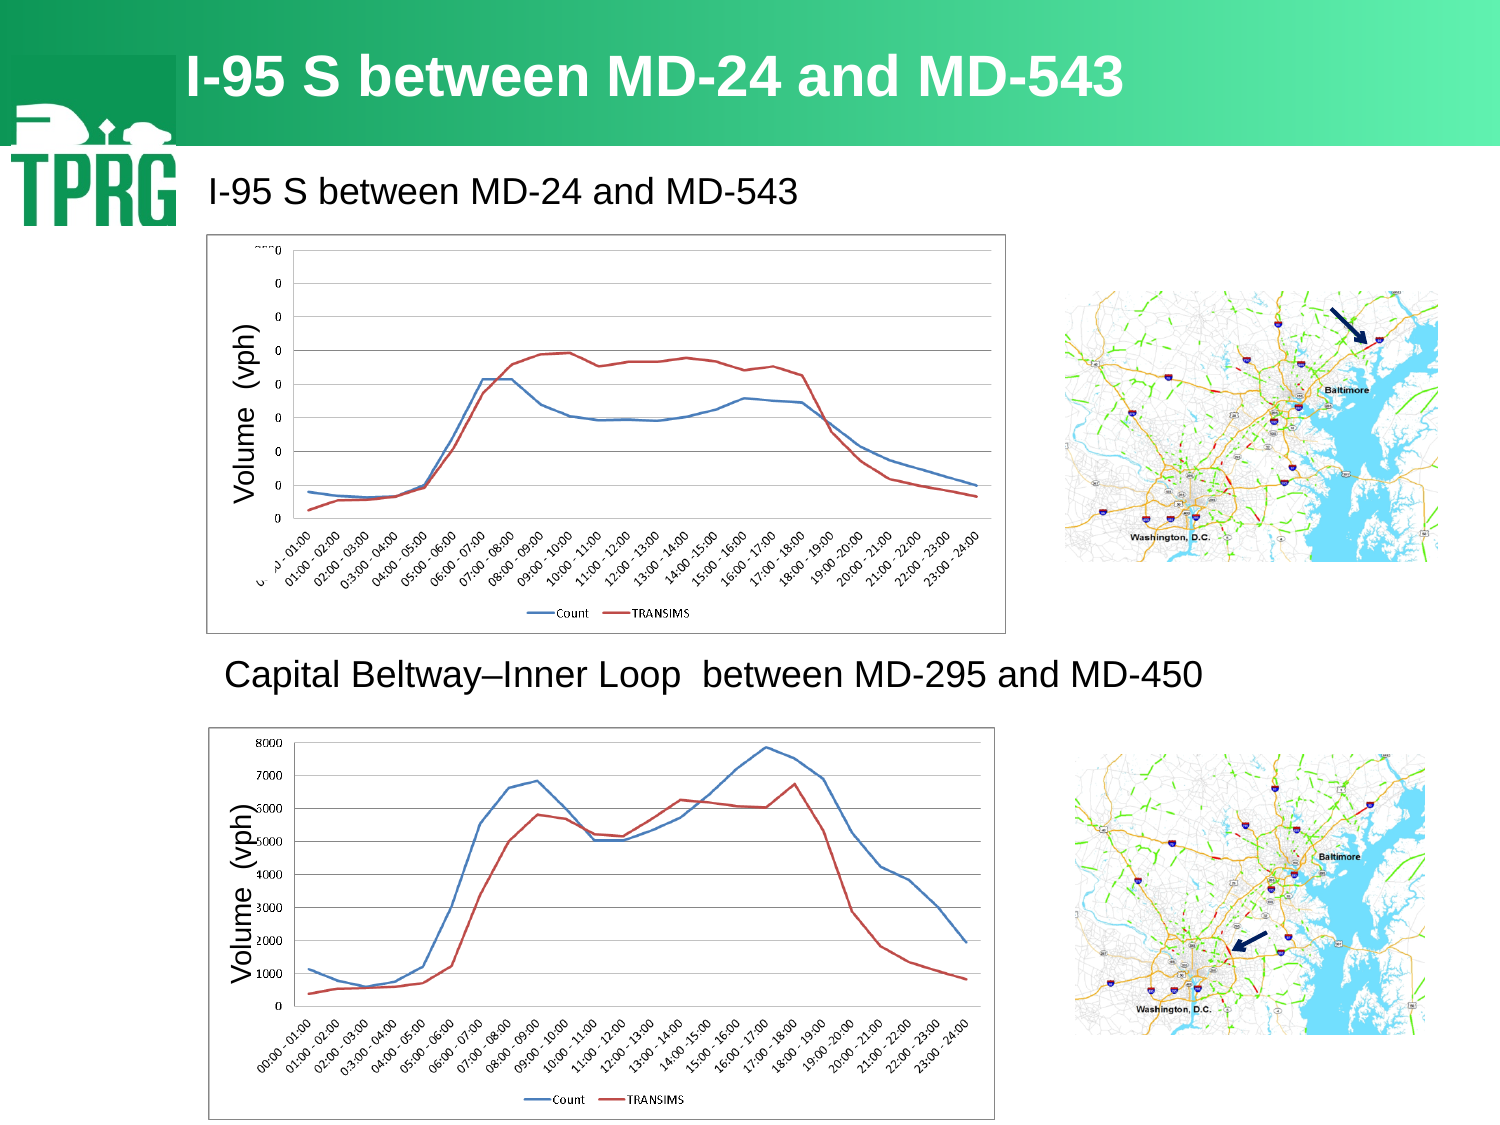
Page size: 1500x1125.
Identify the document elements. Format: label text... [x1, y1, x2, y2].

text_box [1075, 753, 1425, 1035]
picture [208, 727, 996, 1120]
text_box Capital Beltway–Inner Loop between MD-295 and MD-450 [209, 642, 1224, 703]
picture [11, 55, 176, 226]
title I-95 S between MD-24 and MD-543 [170, 13, 1452, 133]
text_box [1065, 291, 1438, 563]
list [206, 234, 1006, 634]
text_box I-95 S between MD-24 and MD-543 [193, 159, 814, 220]
